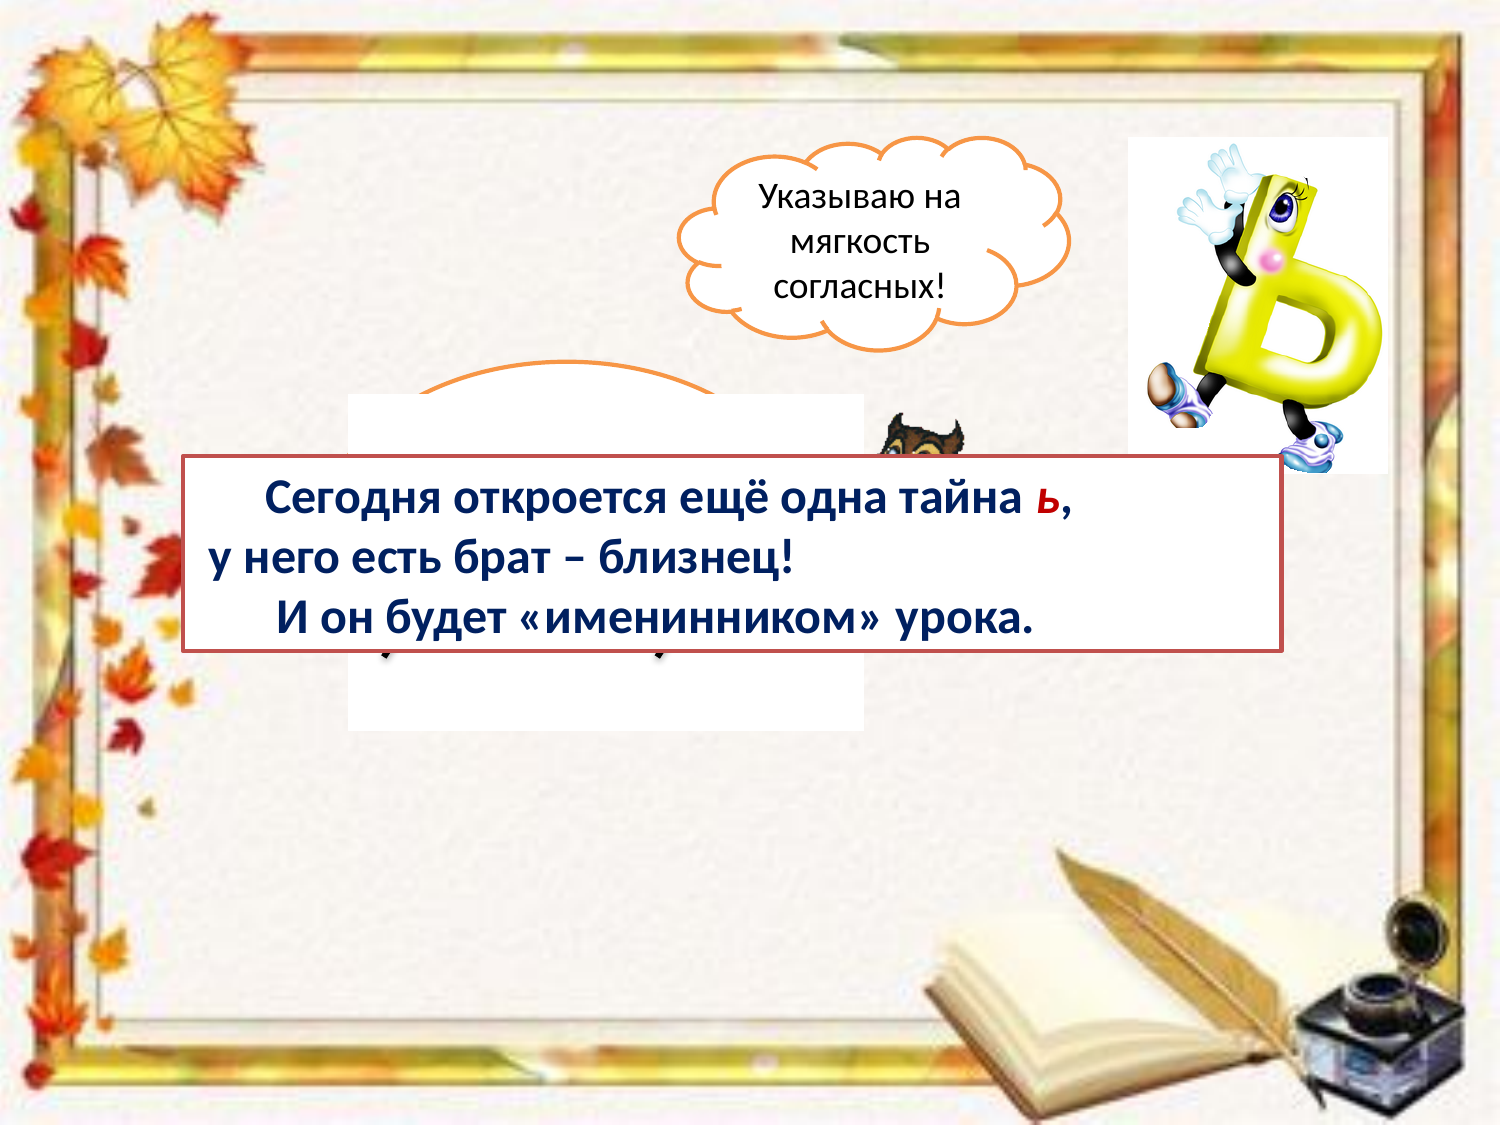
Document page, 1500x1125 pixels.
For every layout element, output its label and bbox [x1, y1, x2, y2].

text_box [656, 455, 788, 658]
picture [0, 0, 1500, 1125]
text_box [383, 455, 514, 658]
